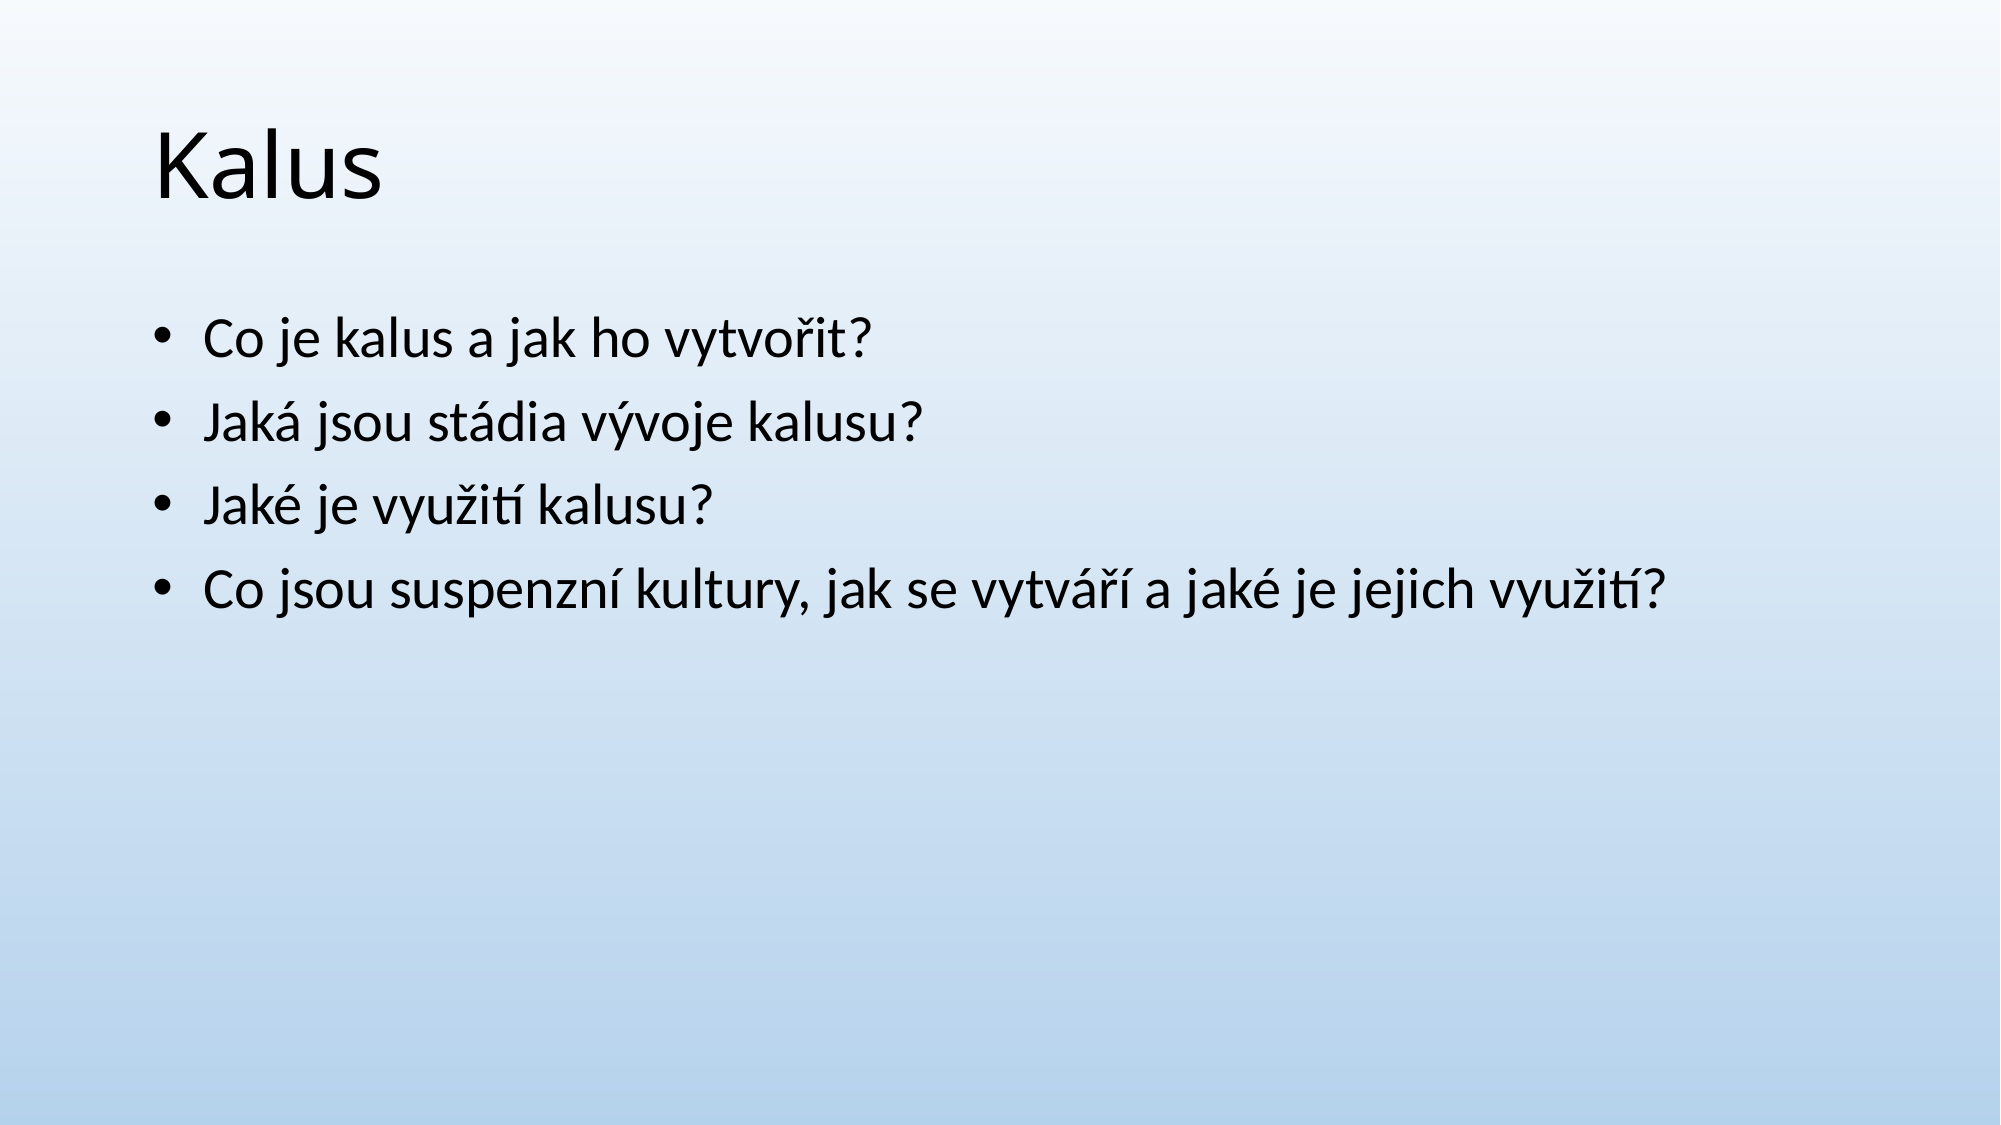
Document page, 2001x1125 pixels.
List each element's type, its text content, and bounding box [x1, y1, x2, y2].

title Kalus [137, 59, 1863, 278]
list Co je kalus a jak ho vytvořit? Jaká jsou stádia vývoje kalusu? Jaké je využití kalusu? Co jsou suspenzní kultury, jak se vytváří a jaké je jejich využití? [137, 299, 1863, 1014]
